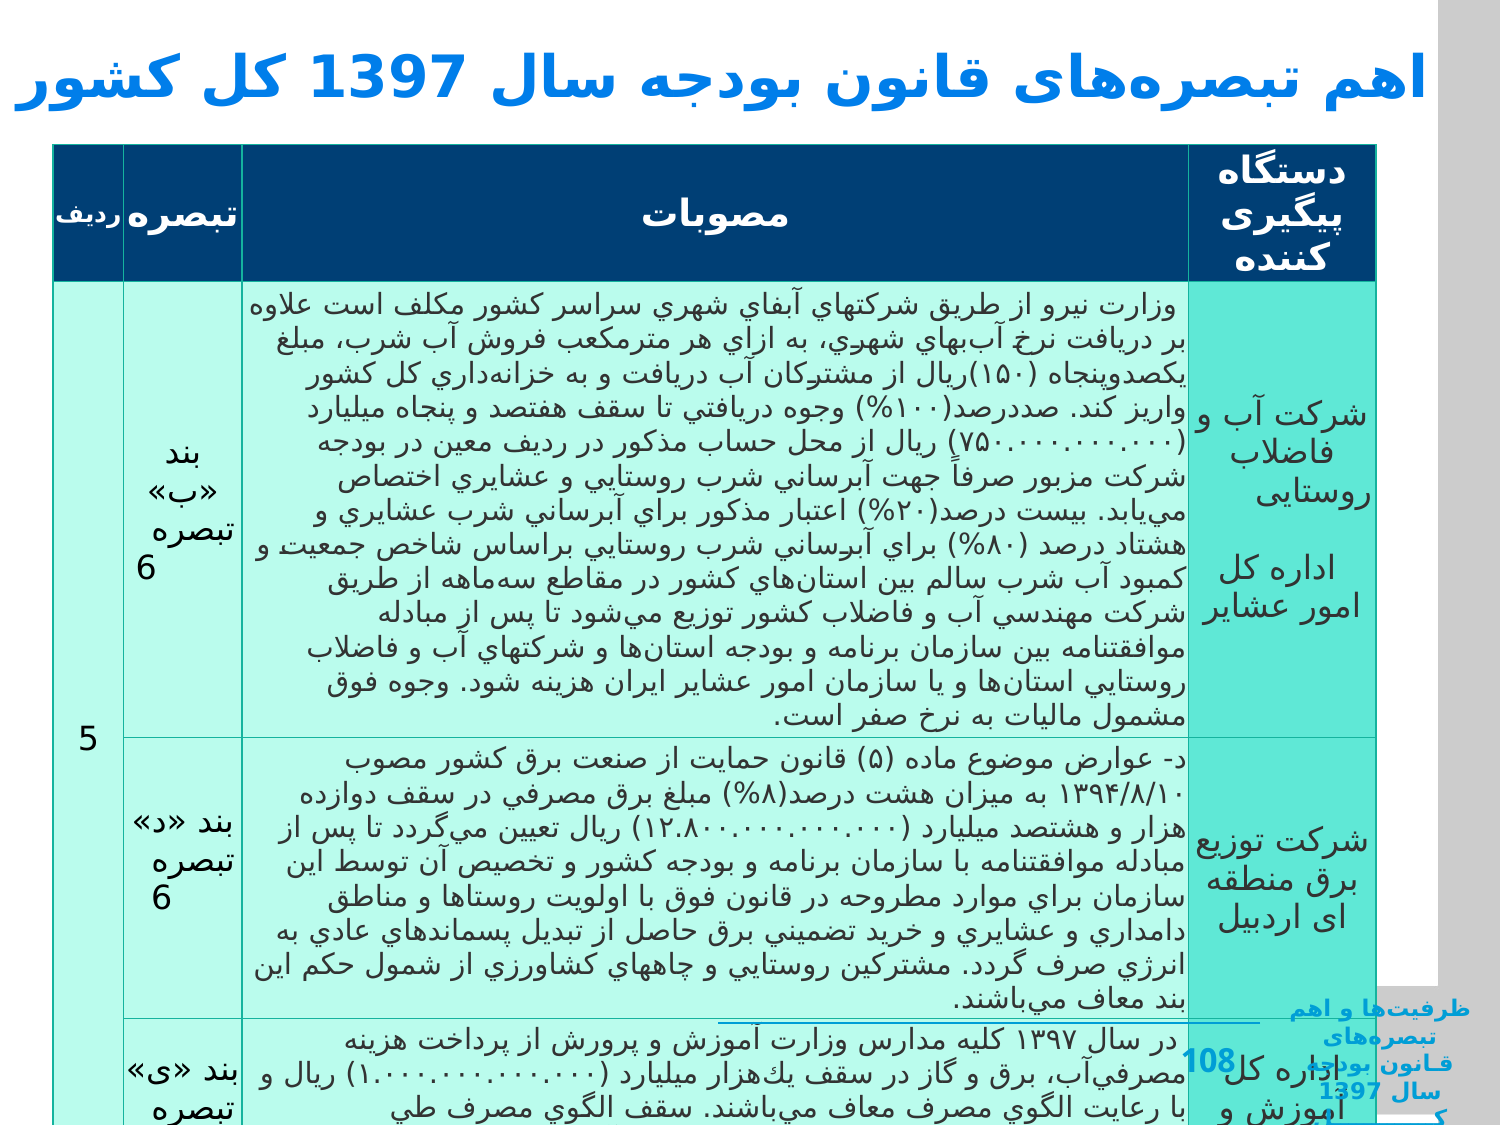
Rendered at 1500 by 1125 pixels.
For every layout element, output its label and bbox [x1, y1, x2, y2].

table_header [243, 145, 1188, 281]
table_cell [124, 1019, 241, 1125]
picture [1270, 0, 1500, 1125]
table_header [1189, 145, 1270, 281]
text_box [1123, 1033, 1249, 1125]
table_cell [1189, 282, 1270, 737]
title [0, 0, 1270, 148]
table_cell [1189, 738, 1270, 1018]
table_header [54, 145, 123, 281]
table_cell [54, 282, 123, 1125]
table_cell [124, 282, 241, 737]
table_cell [243, 1019, 1188, 1125]
table_cell [243, 282, 1188, 737]
table_cell [1189, 1019, 1270, 1125]
table_cell [243, 738, 1188, 1018]
table_header [124, 145, 241, 281]
table_cell [124, 738, 241, 1018]
